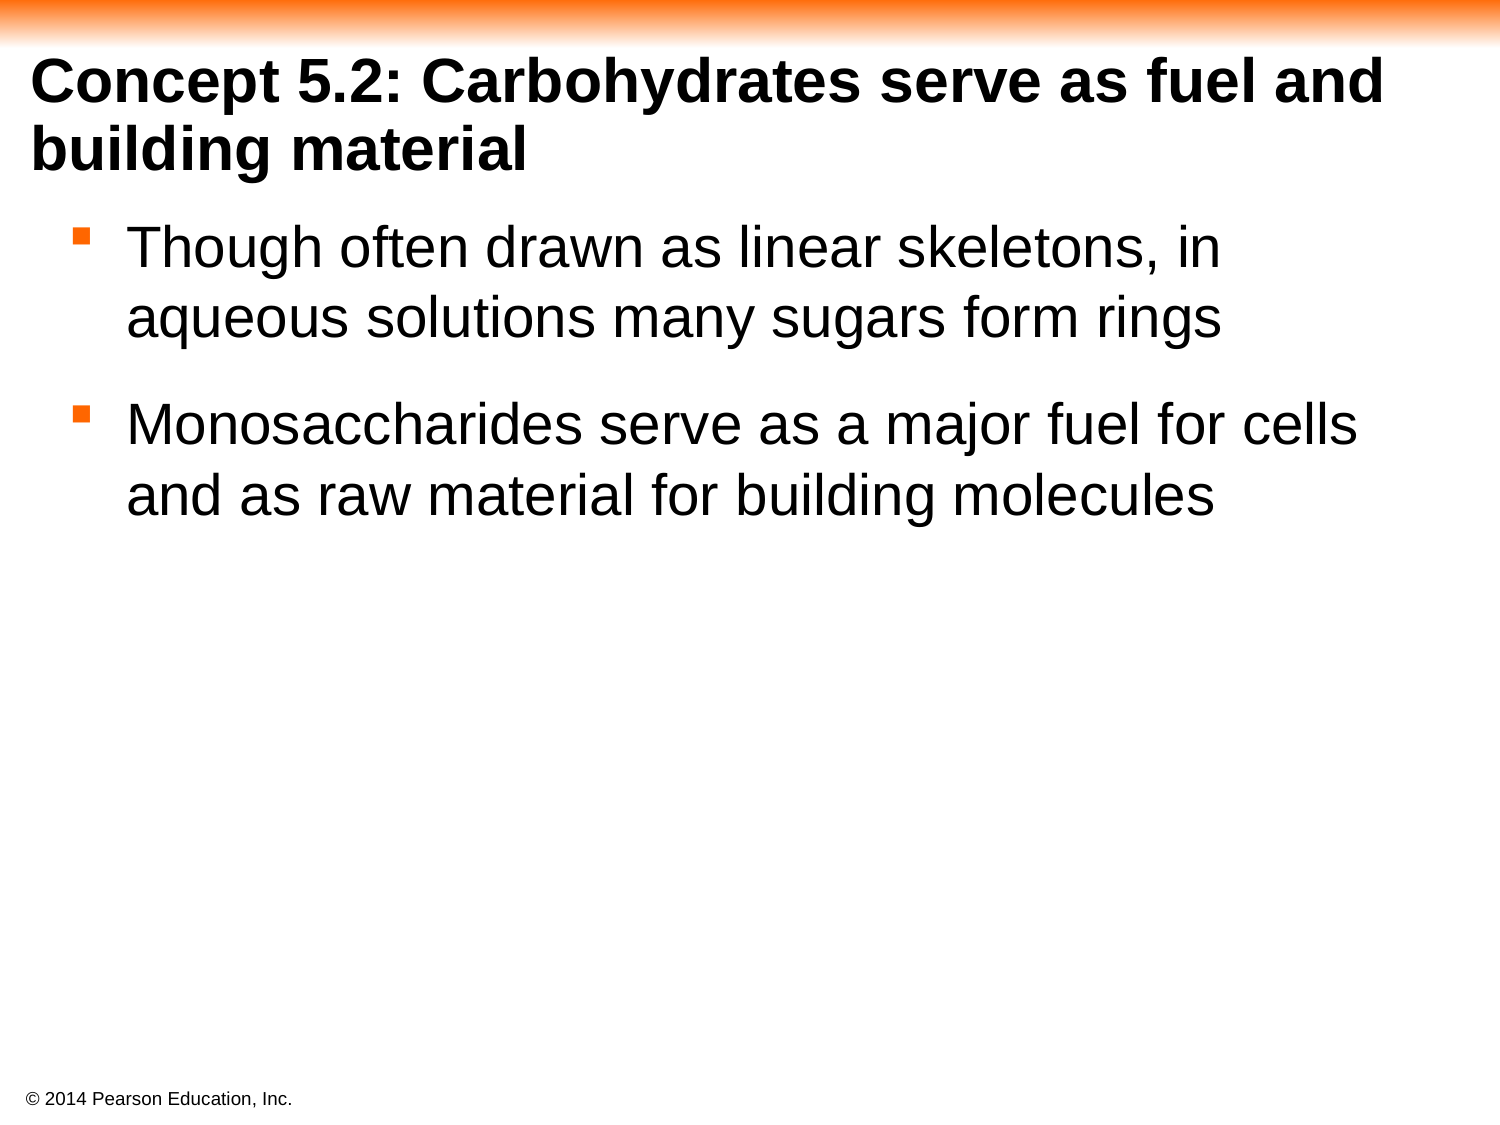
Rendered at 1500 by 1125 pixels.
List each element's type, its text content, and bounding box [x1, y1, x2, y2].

title Concept 5.2: Carbohydrates serve as fuel and building material [29, 49, 1470, 184]
list Though often drawn as linear skeletons, in aqueous solutions many sugars form rings Monosaccharides serve as a major fuel for cells and as raw material for building molecules [69, 208, 1464, 1042]
